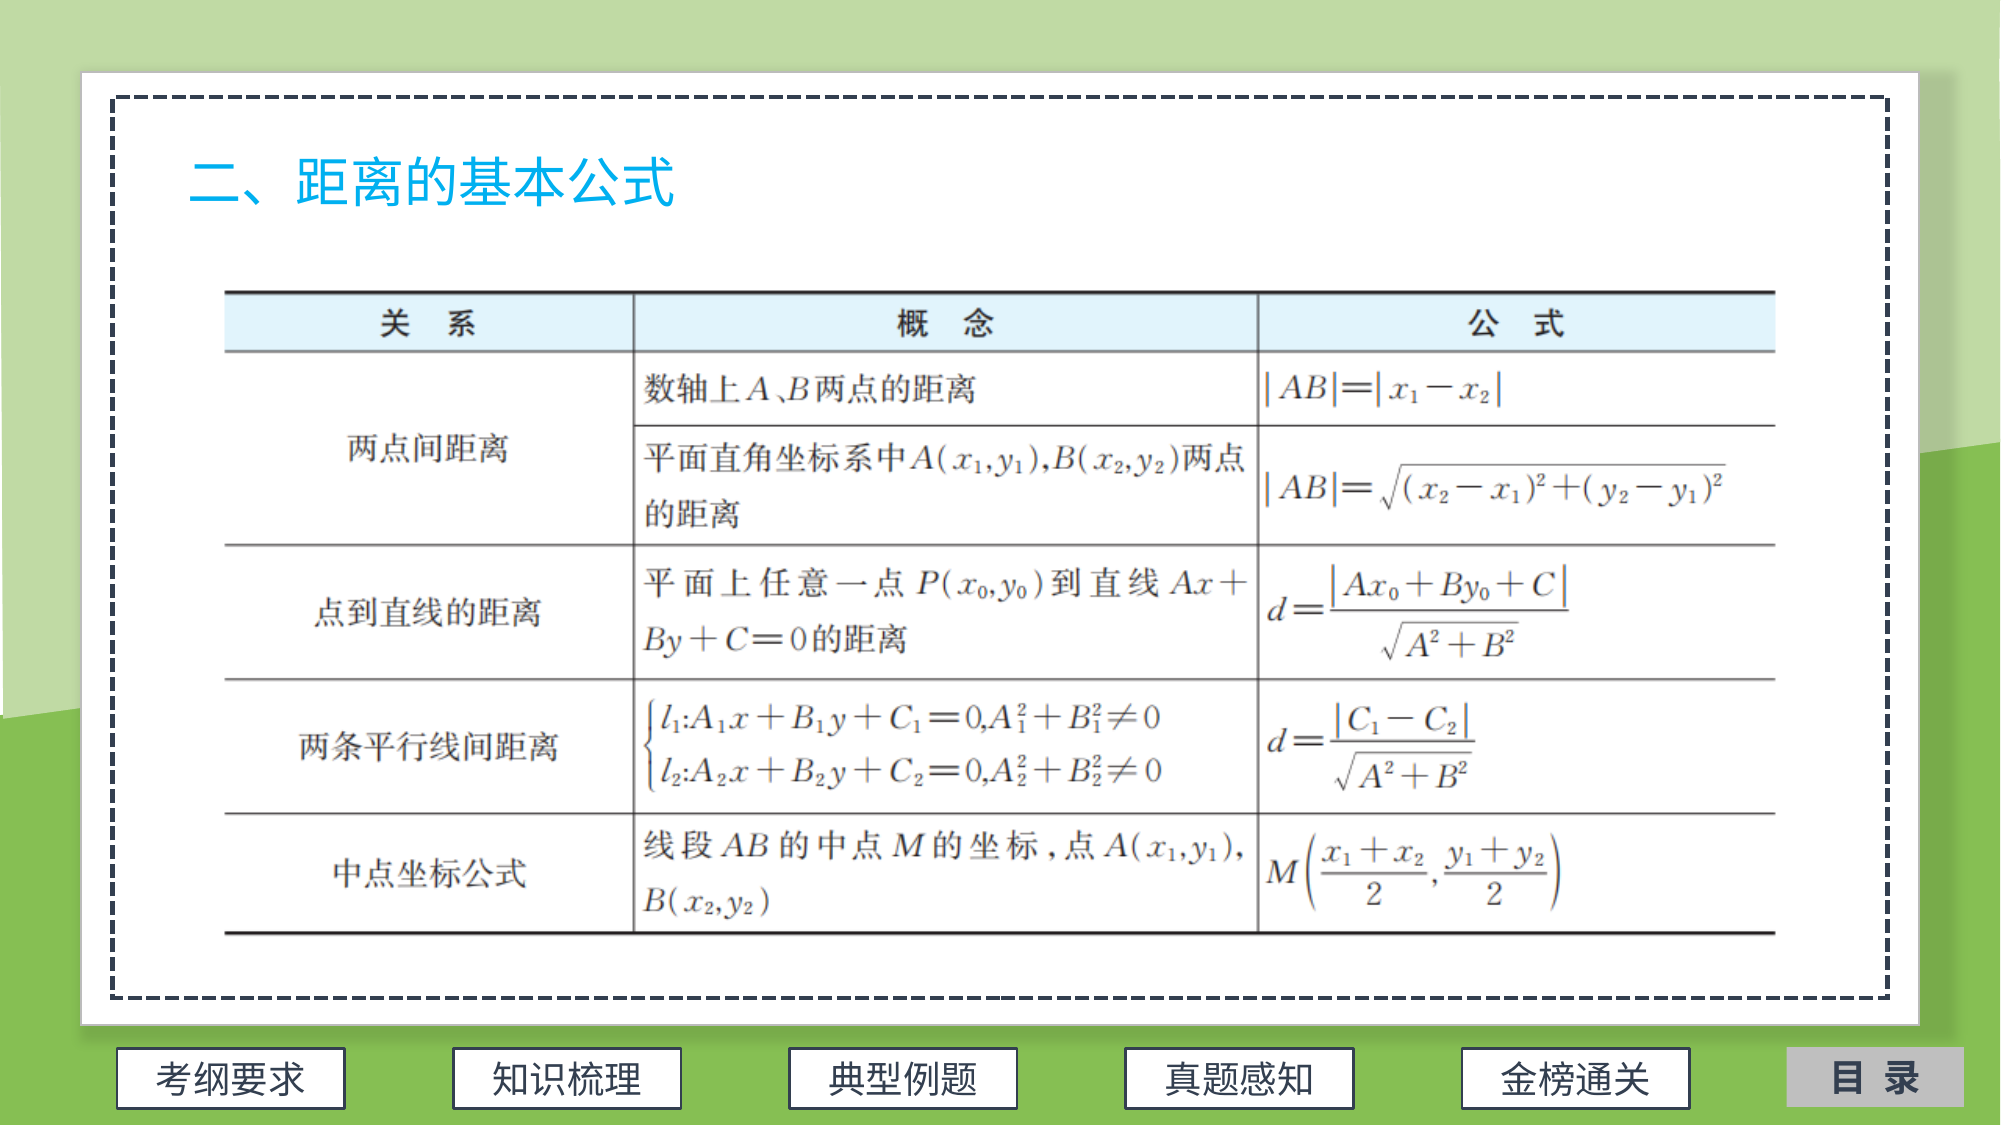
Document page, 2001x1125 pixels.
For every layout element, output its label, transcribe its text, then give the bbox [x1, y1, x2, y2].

text_box 二、距离的基本公式 [172, 132, 1518, 221]
picture [217, 283, 1782, 941]
